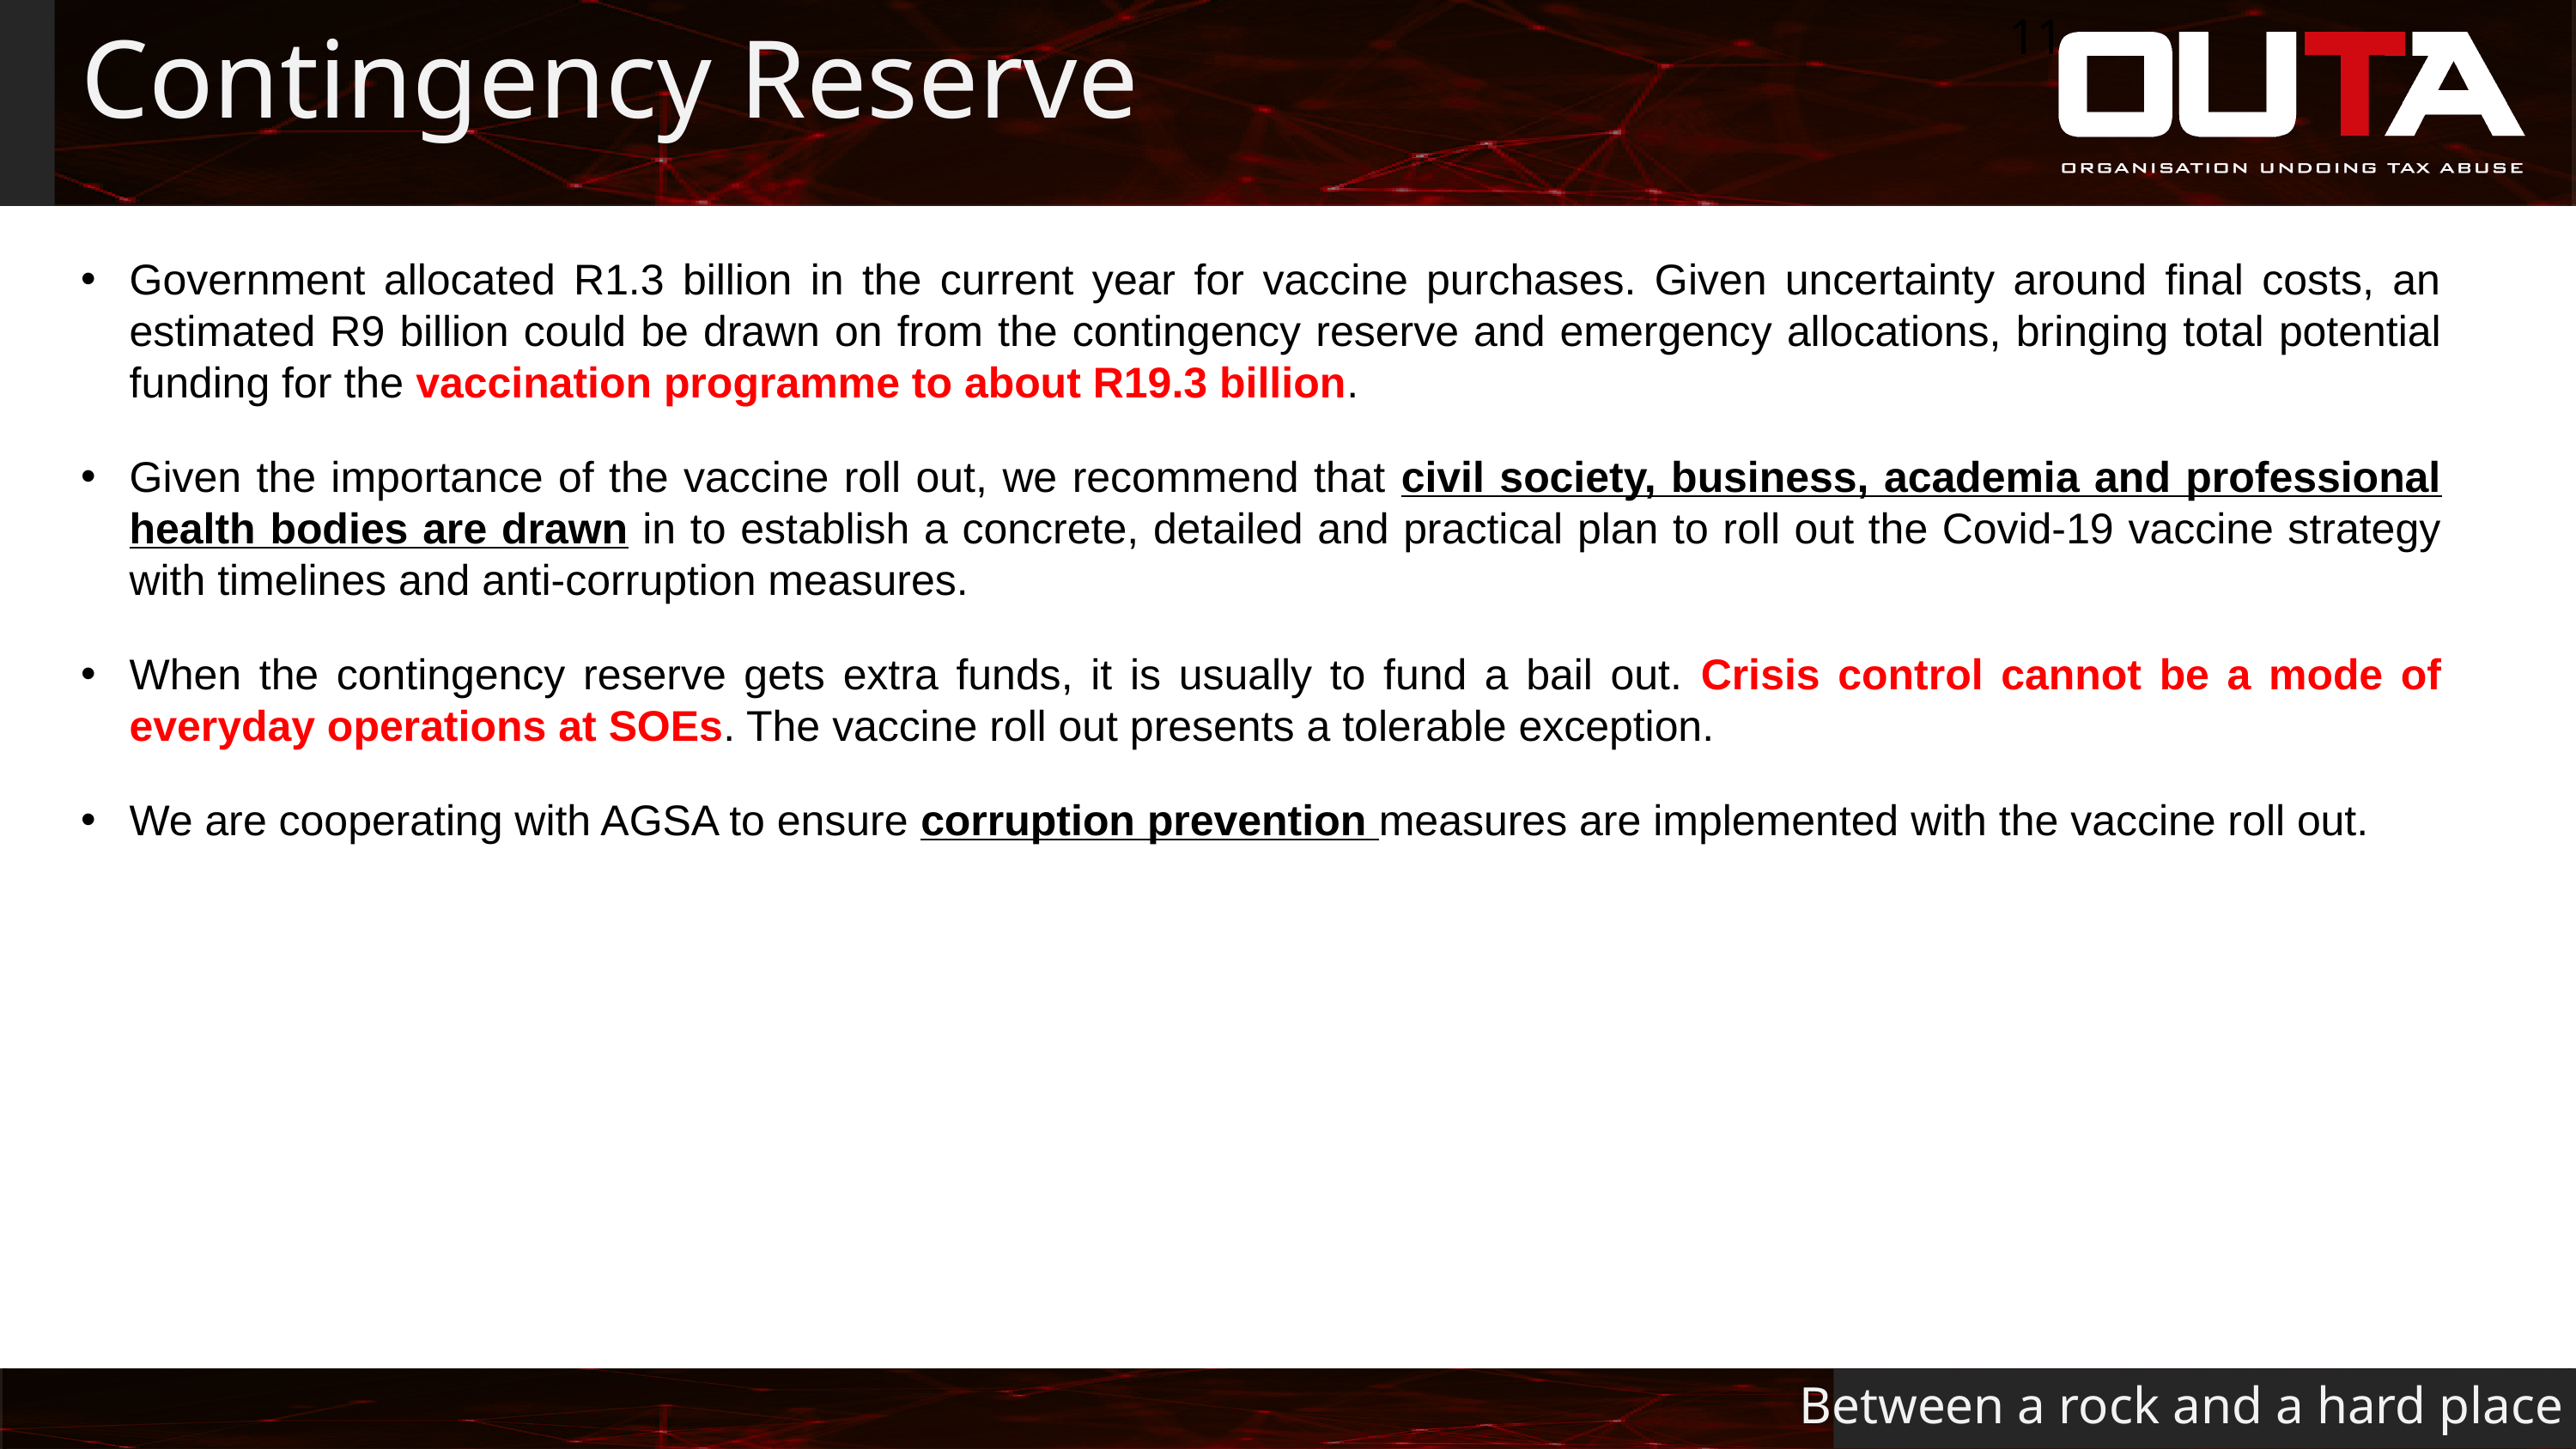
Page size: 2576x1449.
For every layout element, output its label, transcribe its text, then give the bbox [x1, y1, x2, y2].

text_box Government allocated R1.3 billion in the current year for vaccine purchases. Given uncertainty around final costs, an estimated R9 billion could be drawn on from the contingency reserve and emergency allocations, bringing total potential funding for the vaccination programme to about R19.3 billion. Given the importance of the vaccine roll out, we recommend that civil society, business, academia and professional health bodies are drawn in to establish a concrete, detailed and practical plan to roll out the Covid-19 vaccine strategy with timelines and anti-corruption measures. When the contingency reserve gets extra funds, it is usually to fund a bail out. Crisis control cannot be a mode of everyday operations at SOEs. The vaccine roll out presents a tolerable exception. We are cooperating with AGSA to ensure corruption prevention measures are implemented with the vaccine roll out. [68, 246, 2455, 1062]
title Contingency Reserve [68, 18, 1996, 127]
picture [0, 1368, 1833, 1449]
footer Between a rock and a hard place [1706, 1368, 2576, 1446]
slide_number 11 [1996, 0, 2576, 227]
picture [55, 0, 1996, 206]
